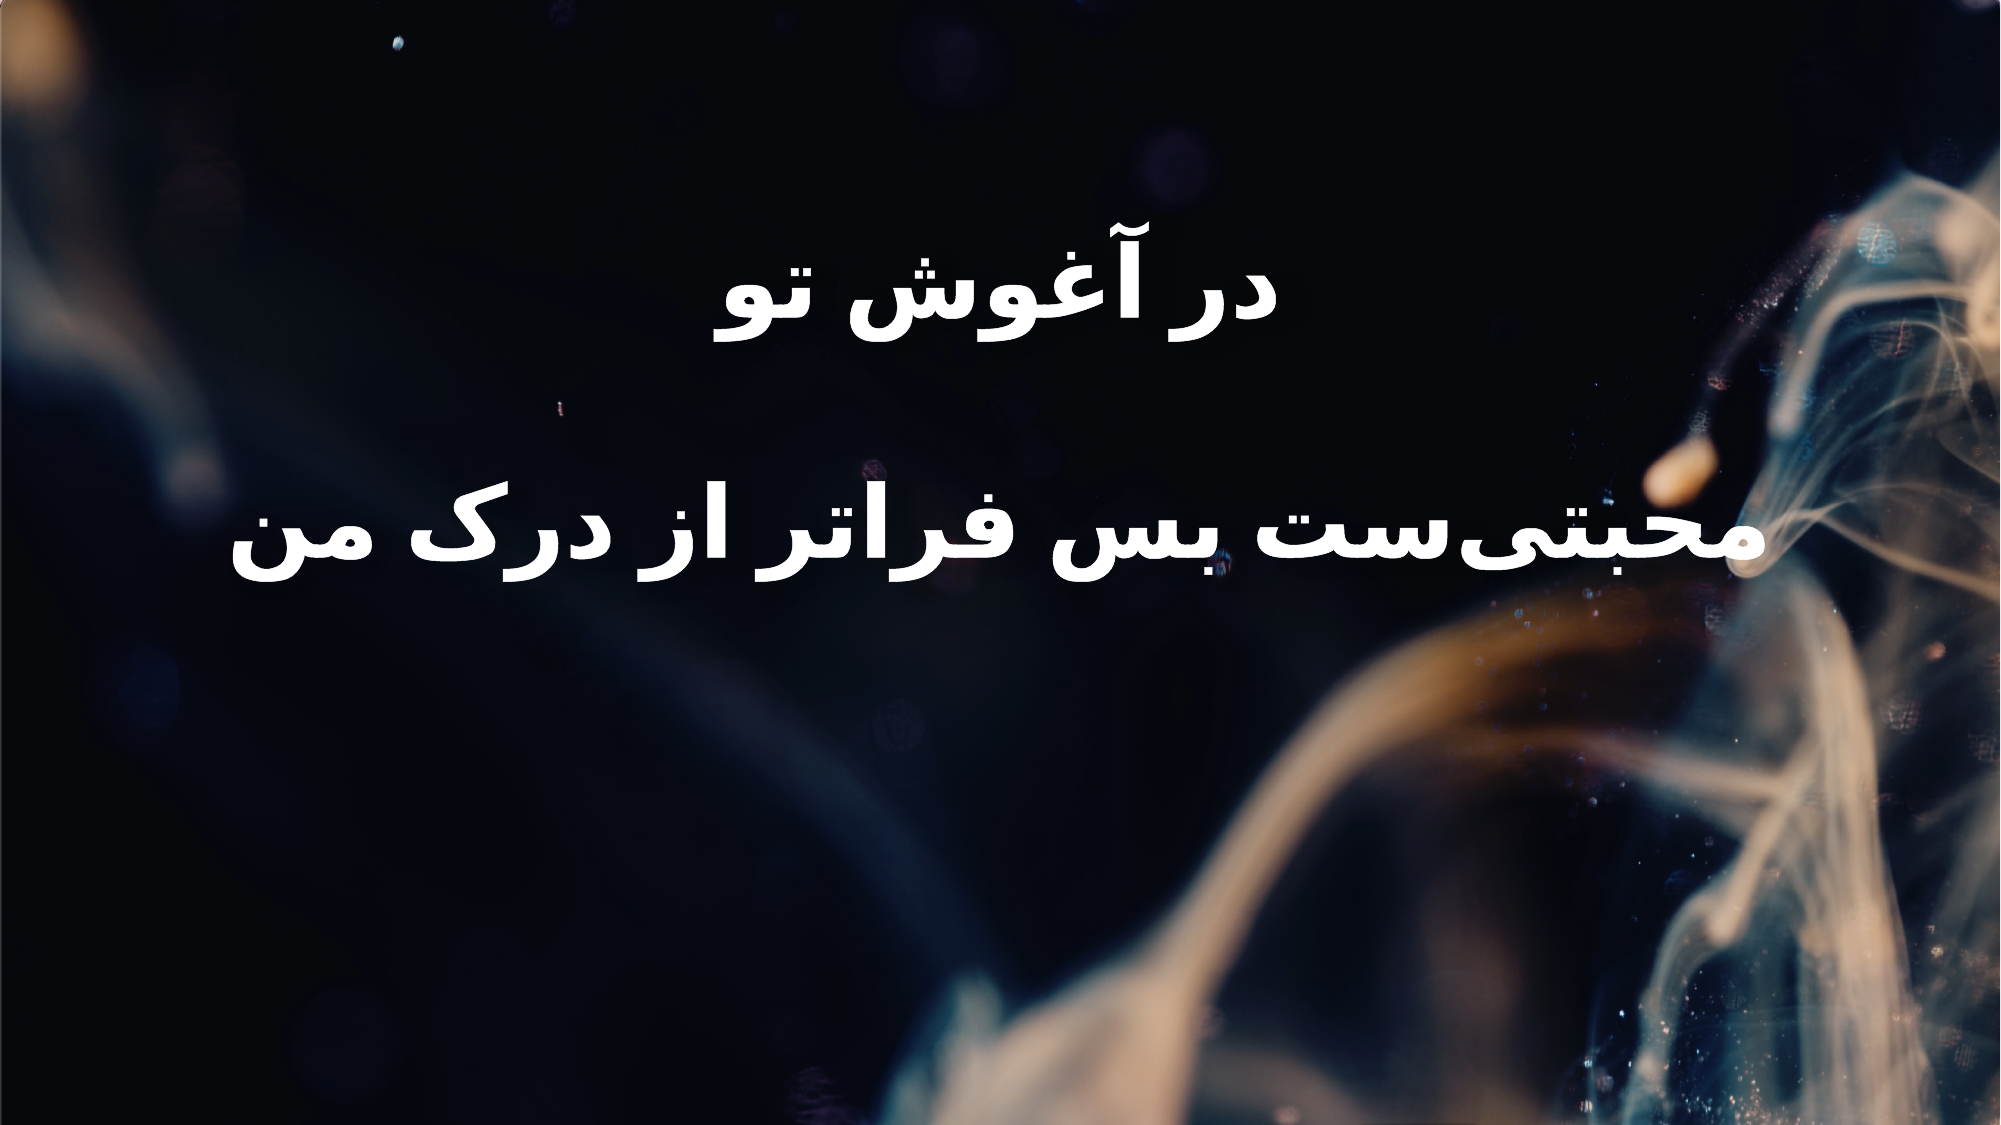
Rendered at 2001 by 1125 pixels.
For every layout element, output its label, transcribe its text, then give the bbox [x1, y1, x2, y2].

picture [0, 0, 2001, 1125]
text_box در آغوش تو محبتی‌ست بس فراتر از درک من [0, 0, 2000, 1050]
